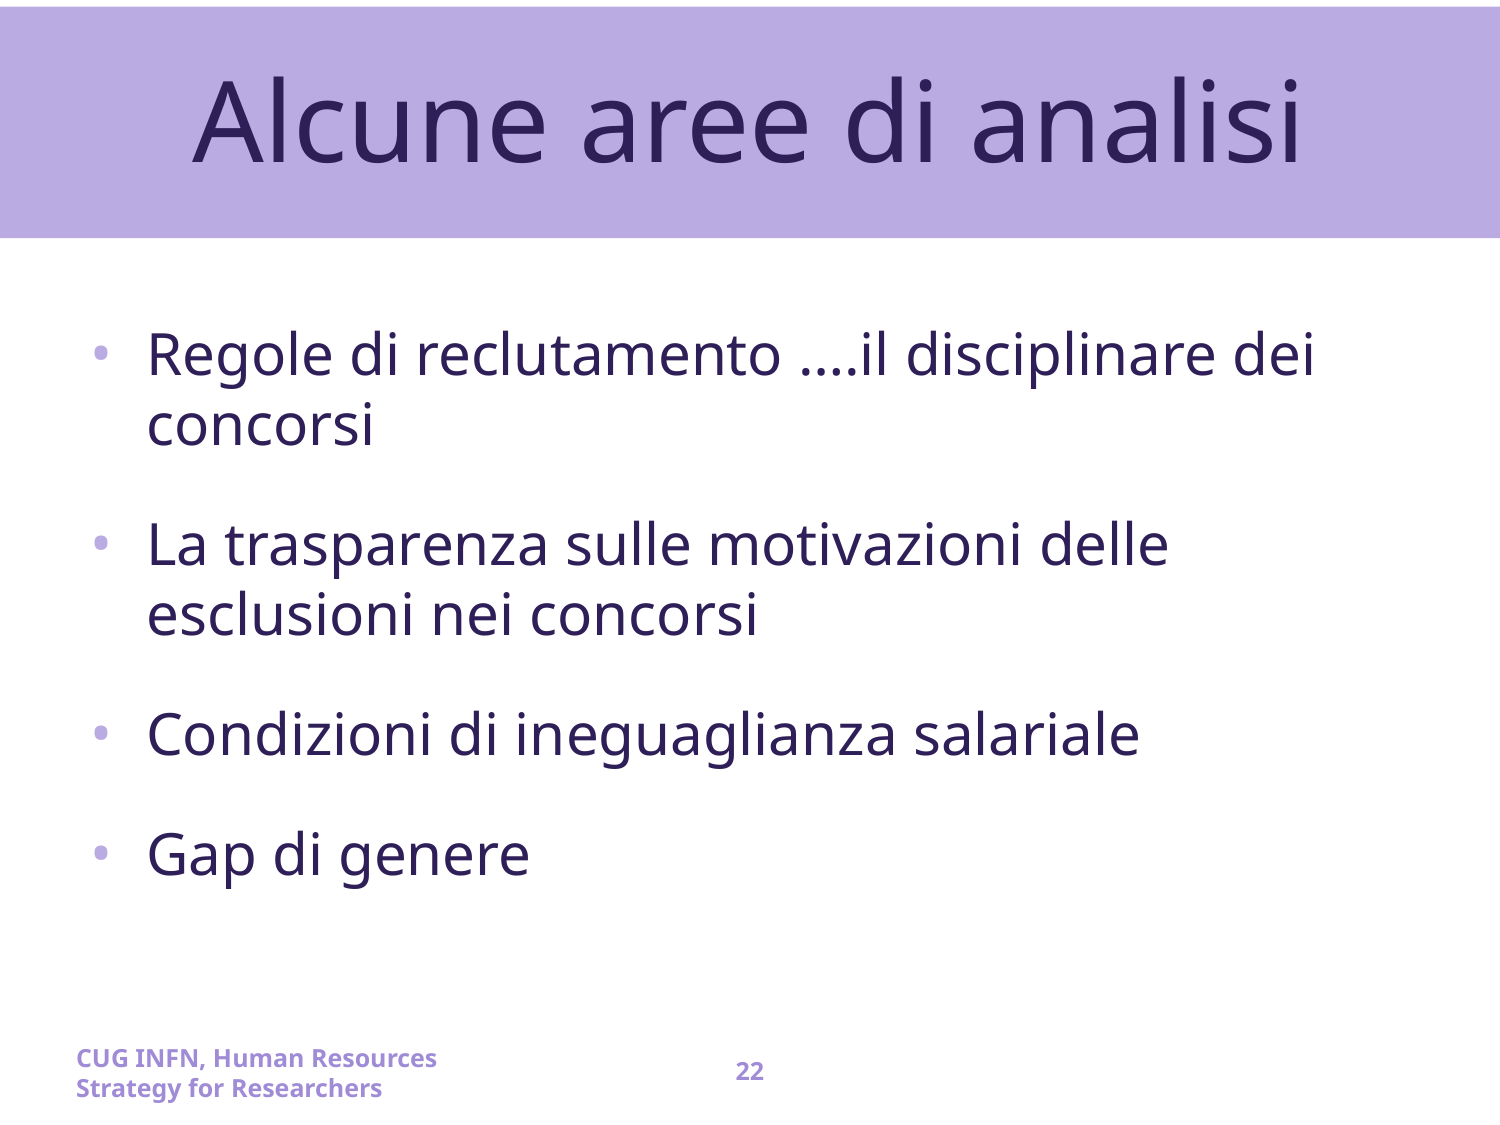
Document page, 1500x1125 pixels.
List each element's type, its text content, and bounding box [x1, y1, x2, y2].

footer CUG INFN, Human Resources Strategy for Researchers [61, 1042, 536, 1103]
slide_number 22 [699, 1042, 800, 1103]
title Alcune aree di analisi [0, 6, 1500, 239]
list Regole di reclutamento ….il disciplinare dei concorsi La trasparenza sulle motivazioni delle esclusioni nei concorsi Condizioni di ineguaglianza salariale Gap di genere [75, 309, 1417, 994]
